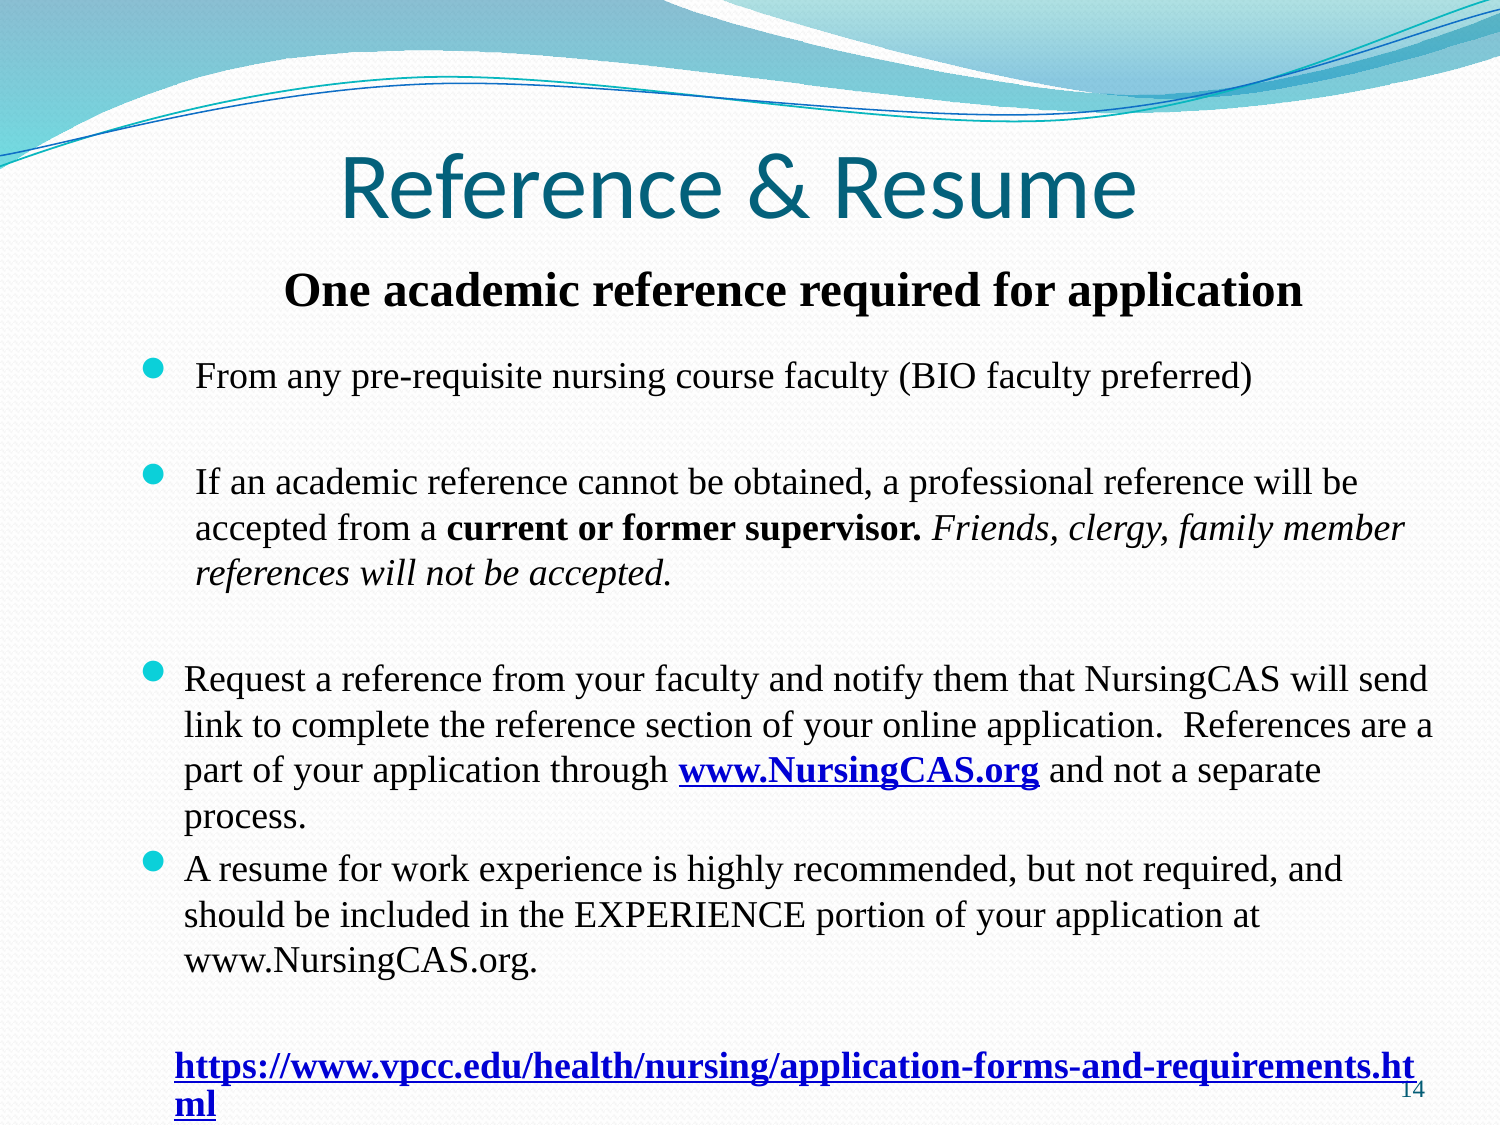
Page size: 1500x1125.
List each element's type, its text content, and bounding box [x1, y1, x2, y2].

list One academic reference required for application From any pre-requisite nursing course faculty (BIO faculty preferred) If an academic reference cannot be obtained, a professional reference will be accepted from a current or former supervisor. Friends, clergy, family member references will not be accepted. Request a reference from your faculty and notify them that NursingCAS will send link to complete the reference section of your online application. References are a part of your application through www.NursingCAS.org and not a separate process. A resume for work experience is highly recommended, but not required, and should be included in the EXPERIENCE portion of your application at www.NursingCAS.org. https://www.vpcc.edu/health/nursing/application-forms-and-requirements.html [125, 249, 1463, 1100]
title Reference & Resume [75, 115, 1425, 238]
slide_number 14 [1299, 1042, 1425, 1103]
